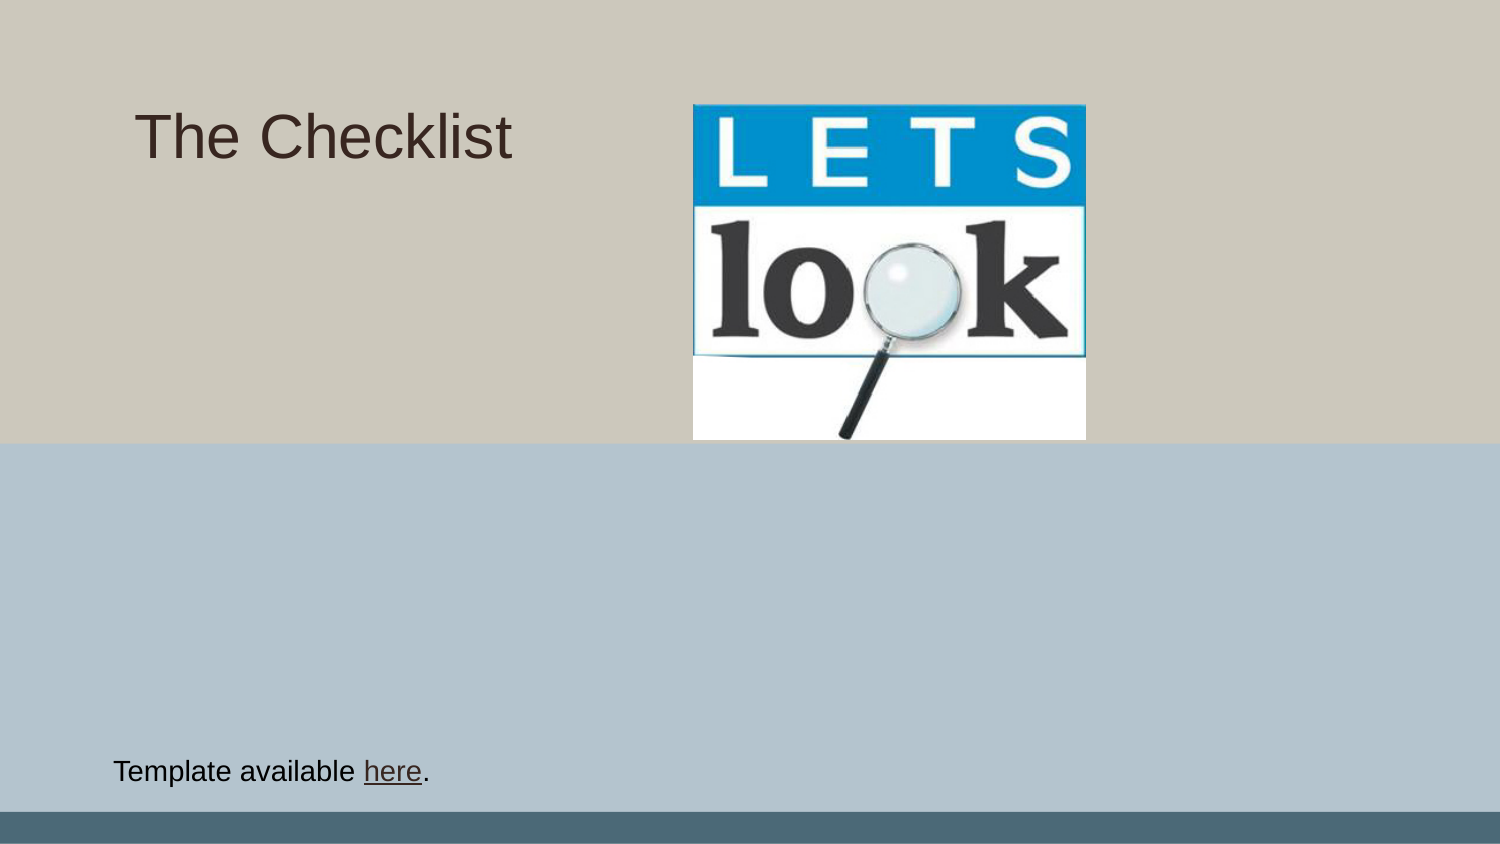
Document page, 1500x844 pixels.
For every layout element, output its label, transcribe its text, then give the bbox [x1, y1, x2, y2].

title The Checklist [119, 88, 1069, 179]
picture [717, 117, 767, 188]
picture [693, 205, 1086, 440]
picture [693, 104, 1086, 109]
text_box Template available here. [98, 745, 639, 795]
picture [910, 116, 975, 188]
picture [811, 117, 869, 188]
picture [1014, 116, 1071, 189]
